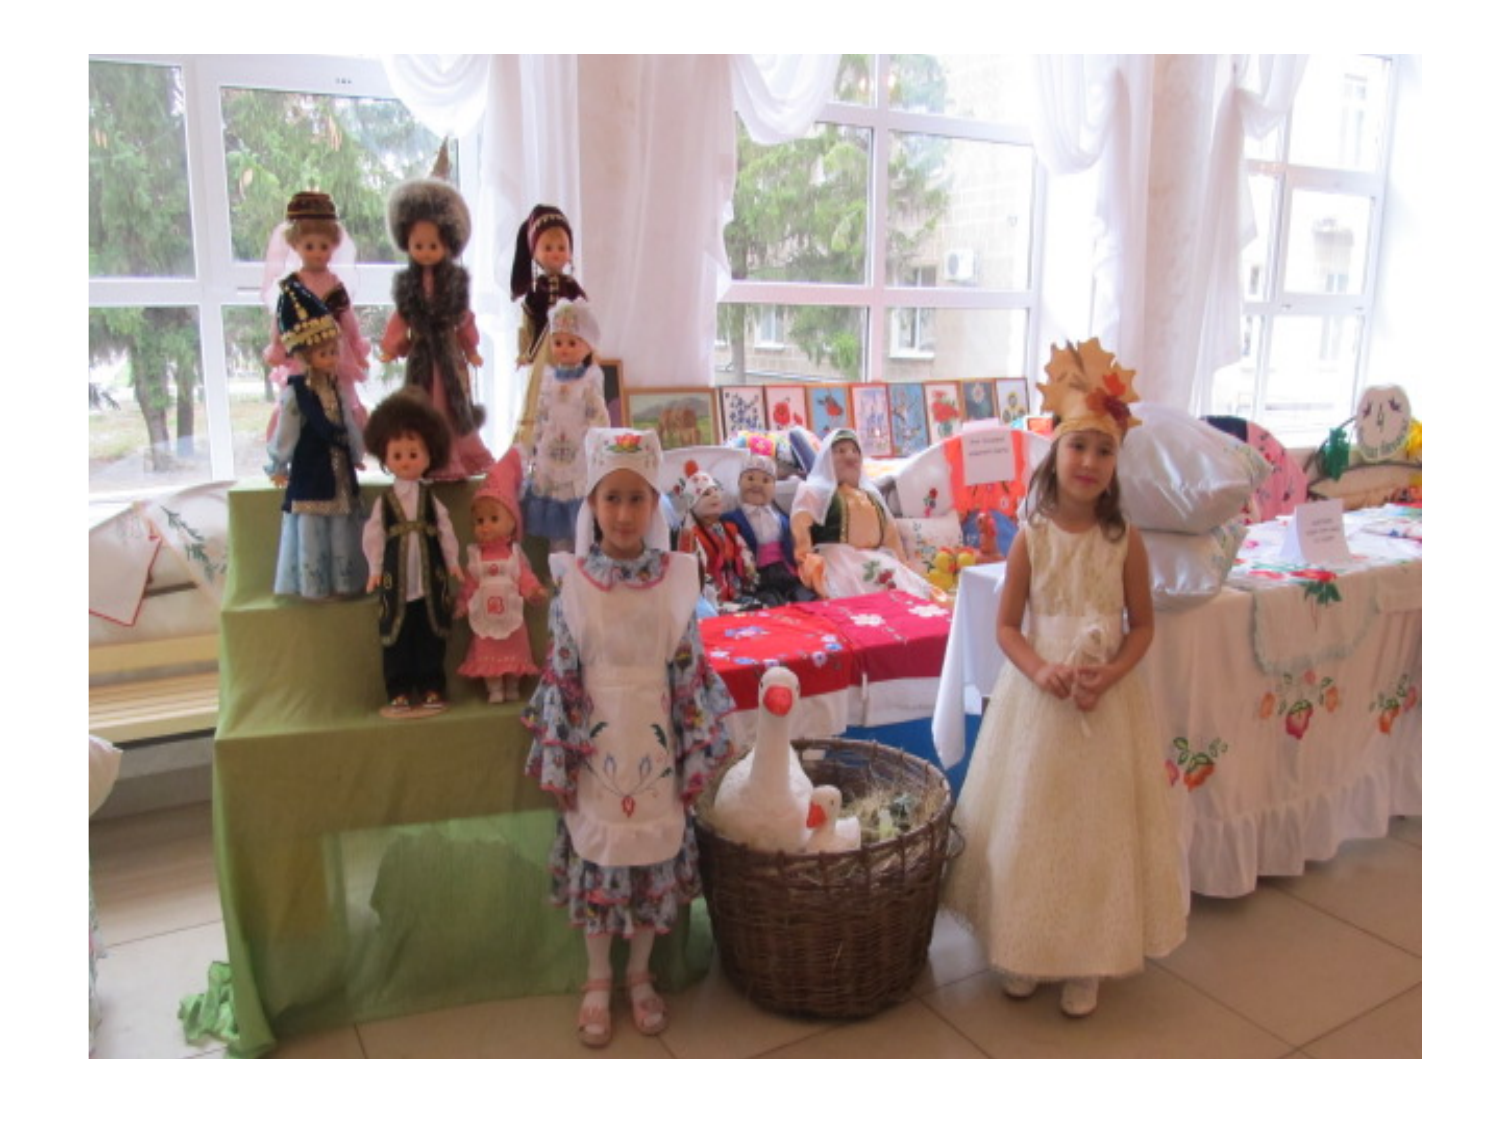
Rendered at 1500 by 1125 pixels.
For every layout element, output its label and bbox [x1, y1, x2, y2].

picture [88, 54, 1424, 1059]
